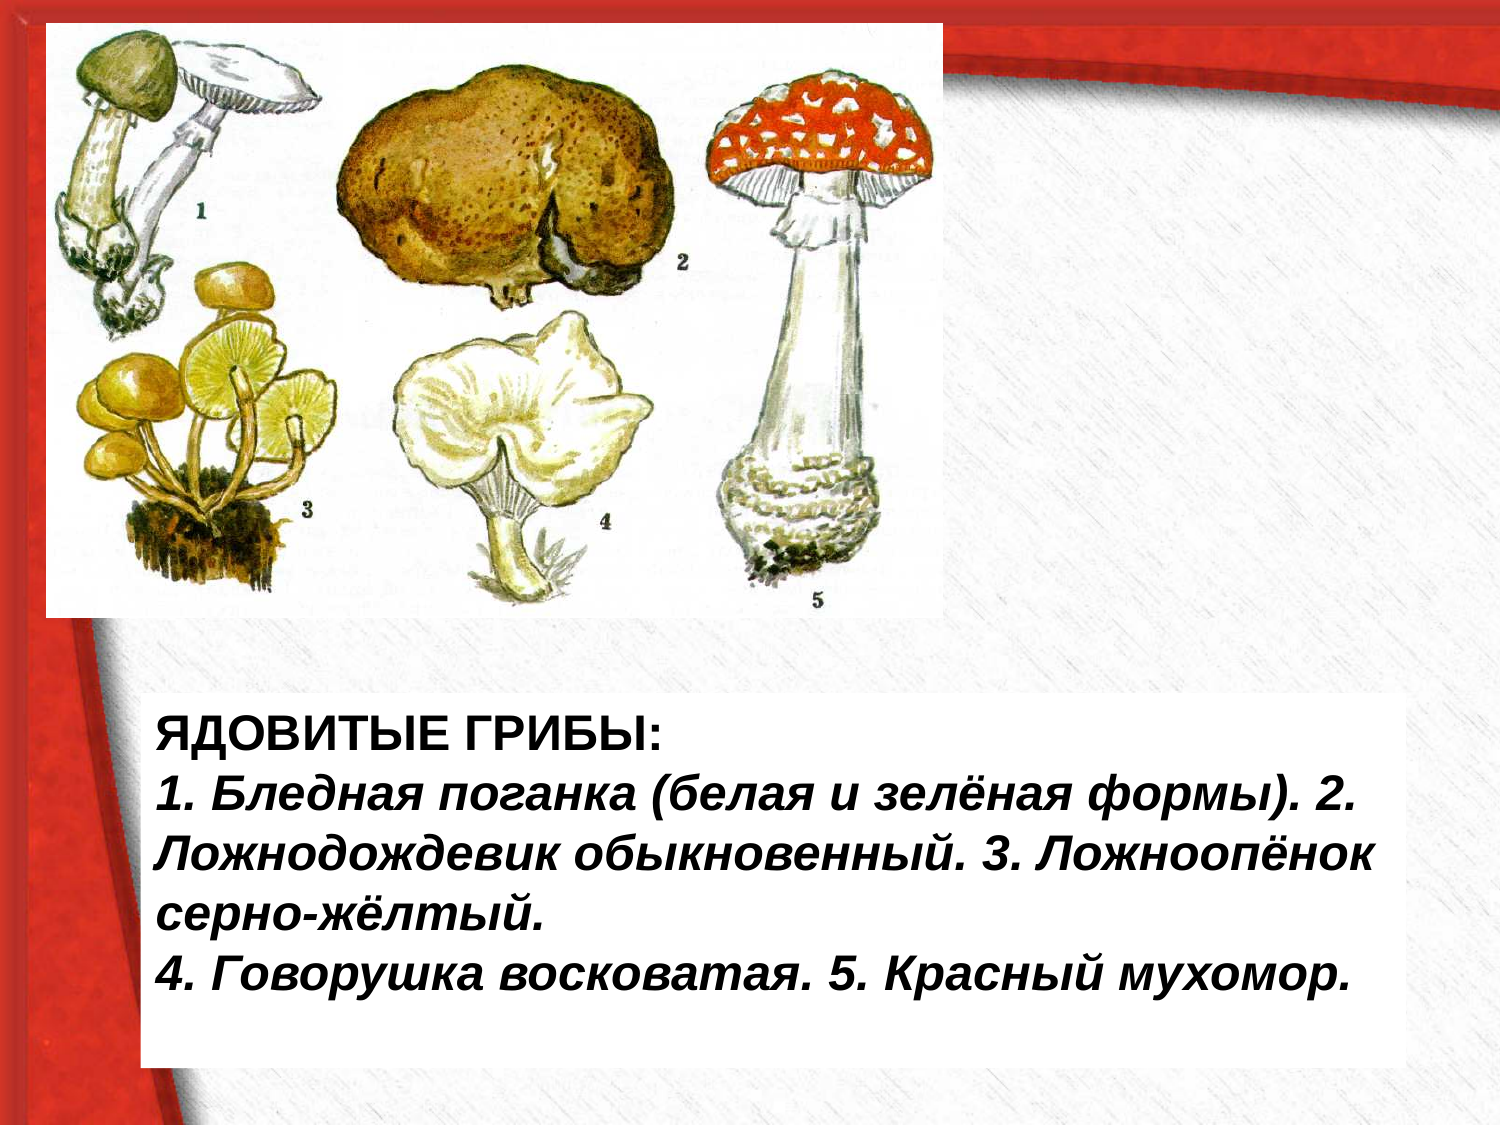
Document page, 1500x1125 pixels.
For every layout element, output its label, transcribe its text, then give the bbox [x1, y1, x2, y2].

text_box ЯДОВИТЫЕ ГРИБЫ: 1. Бледная поганка (белая и зелёная формы). 2. Ложнодождевик обыкновенный. 3. Ложноопёнок серно-жёлтый. 4. Говорушка восковатая. 5. Красный мухомор. [140, 693, 1407, 1069]
picture [0, 0, 1500, 1125]
